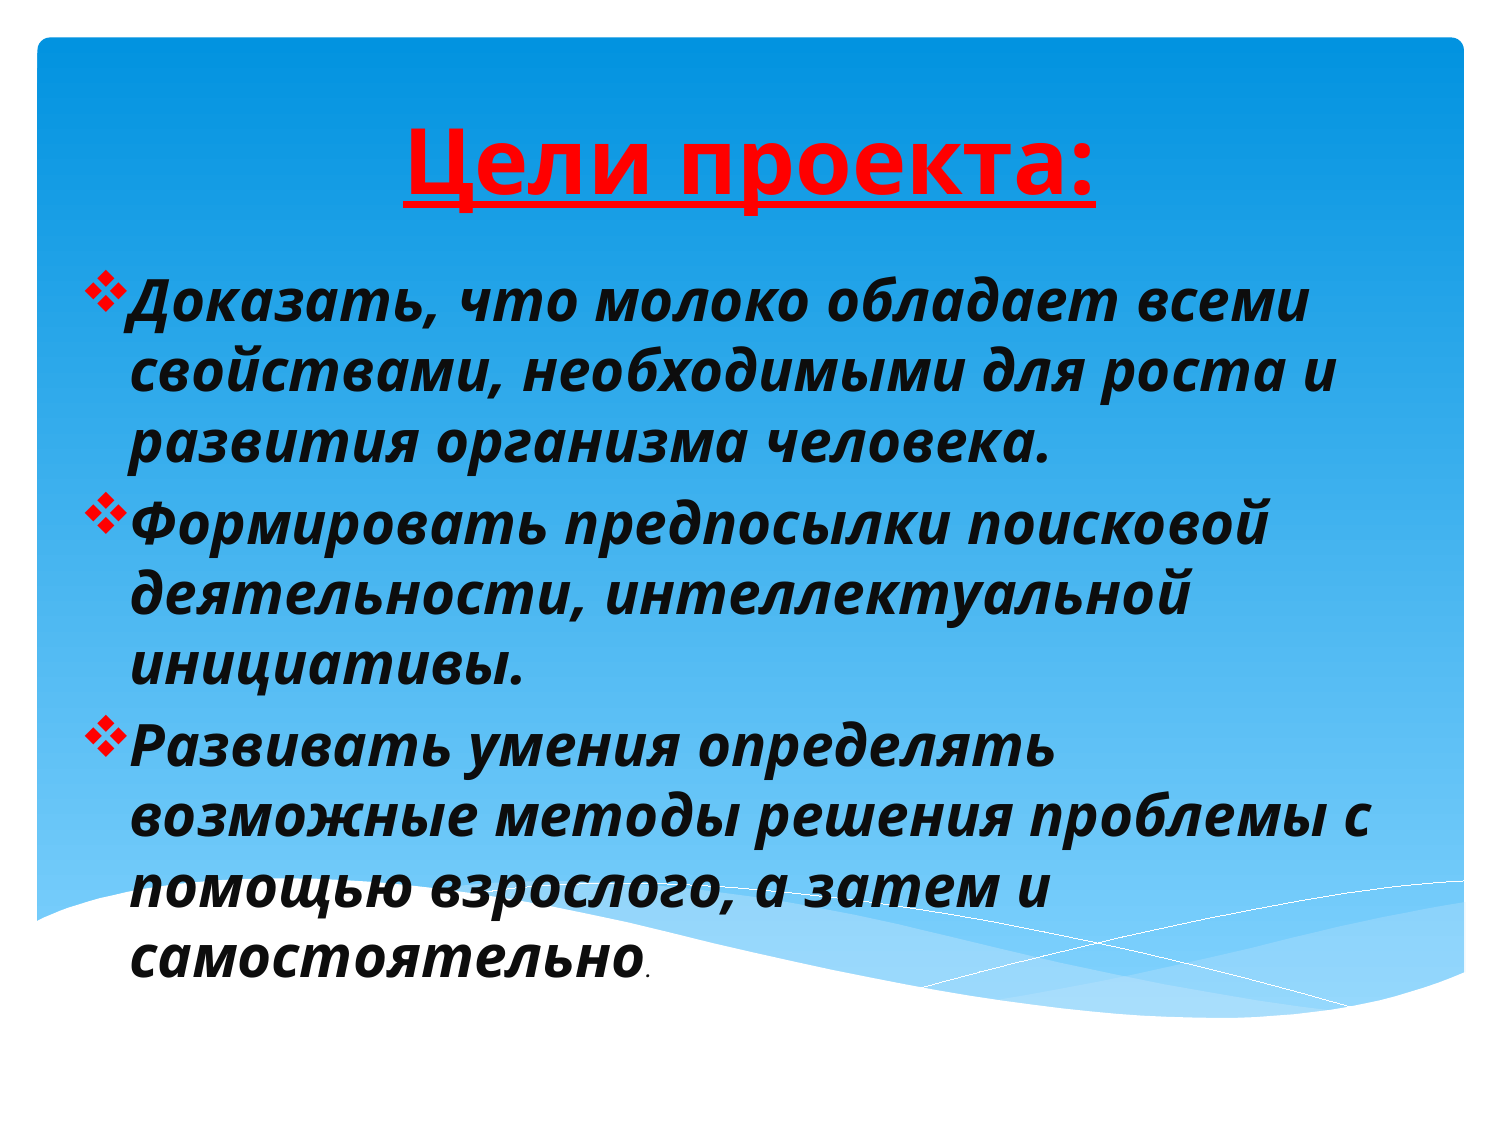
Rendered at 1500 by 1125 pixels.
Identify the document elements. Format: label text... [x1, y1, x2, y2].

title Цели проекта: [112, 66, 1388, 220]
subtitle Доказать, что молоко обладает всеми свойствами, необходимыми для роста и развития организма человека. Формировать предпосылки поисковой деятельности, интеллектуальной инициативы. Развивать умения определять возможные методы решения проблемы с помощью взрослого, а затем и самостоятельно. [64, 255, 1436, 1012]
